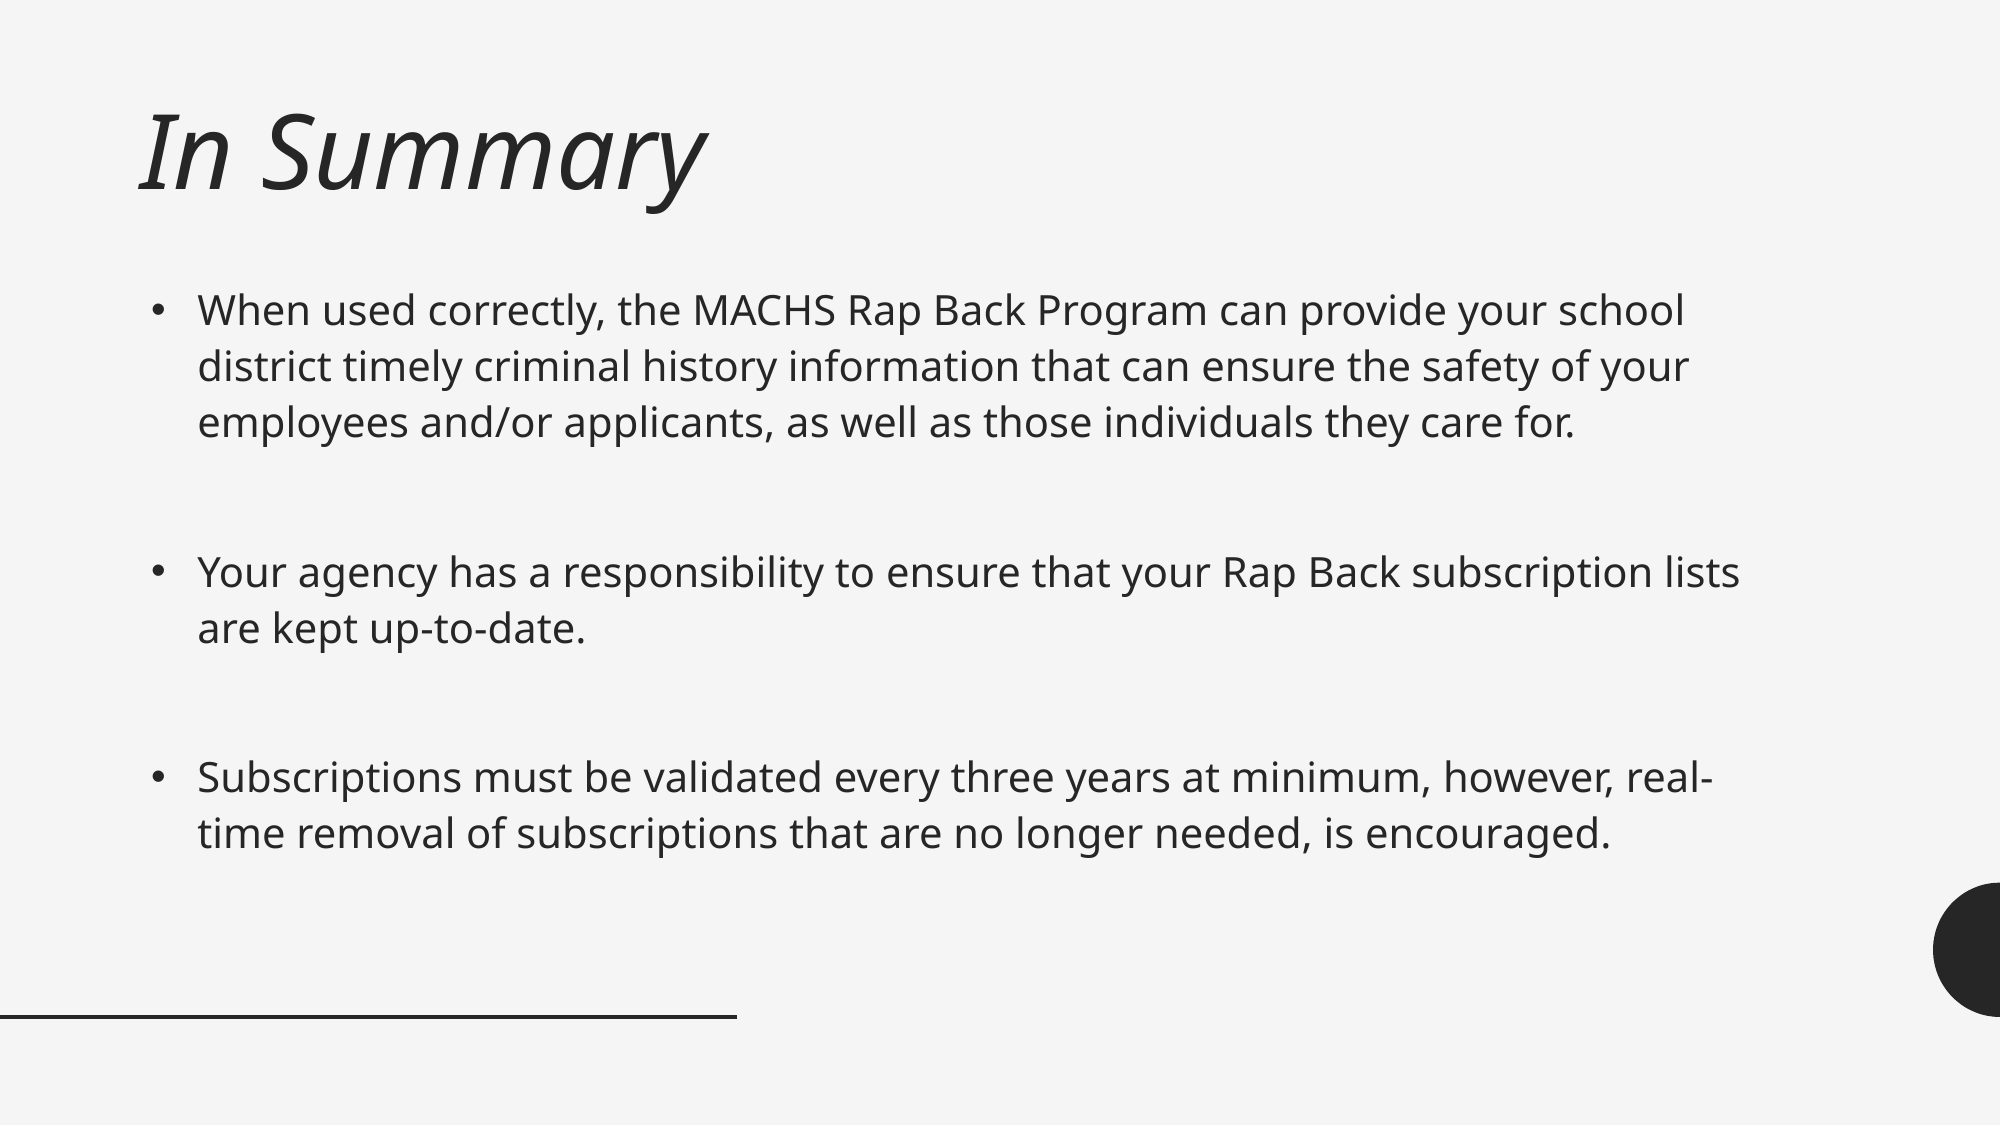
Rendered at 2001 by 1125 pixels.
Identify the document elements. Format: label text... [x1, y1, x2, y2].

title In Summary [125, 91, 1004, 905]
list When used correctly, the MACHS Rap Back Program can provide your school district timely criminal history information that can ensure the safety of your employees and/or applicants, as well as those individuals they care for. Your agency has a responsibility to ensure that your Rap Back subscription lists are kept up-to-date. Subscriptions must be validated every three years at minimum, however, real-time removal of subscriptions that are no longer needed, is encouraged. [136, 270, 1762, 1082]
